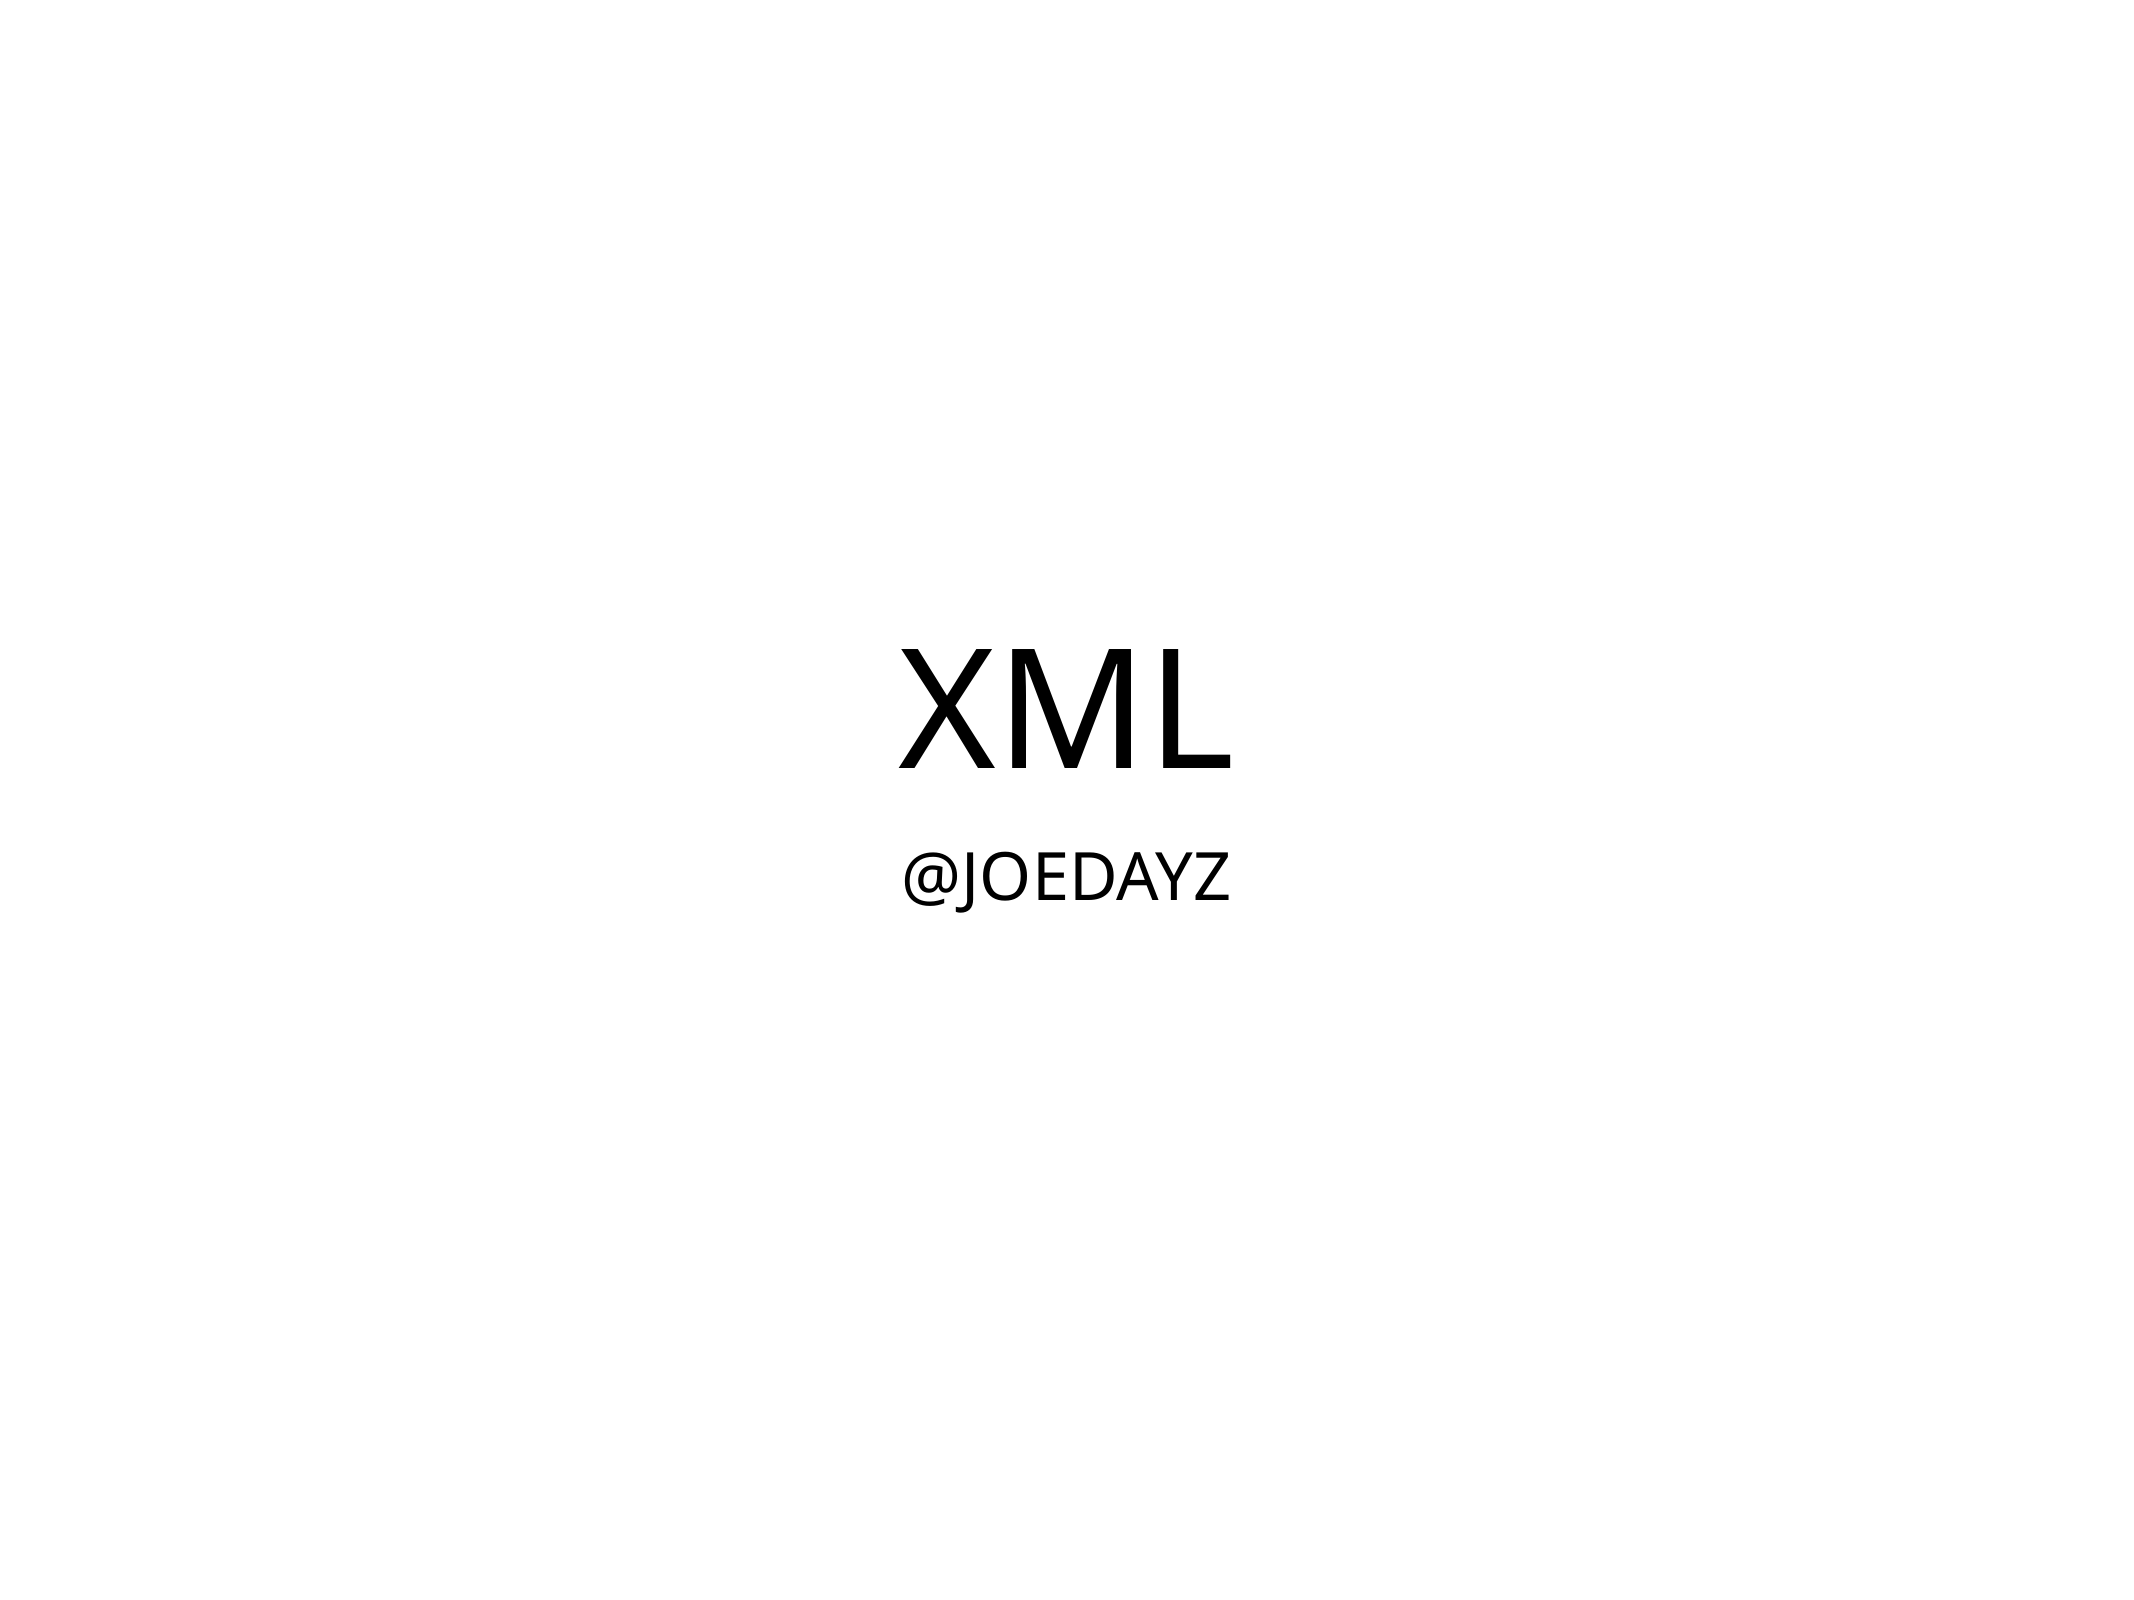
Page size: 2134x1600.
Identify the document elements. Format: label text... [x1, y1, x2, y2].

title XML [207, 268, 1926, 811]
subtitle @JOEDAYZ [207, 824, 1926, 1011]
